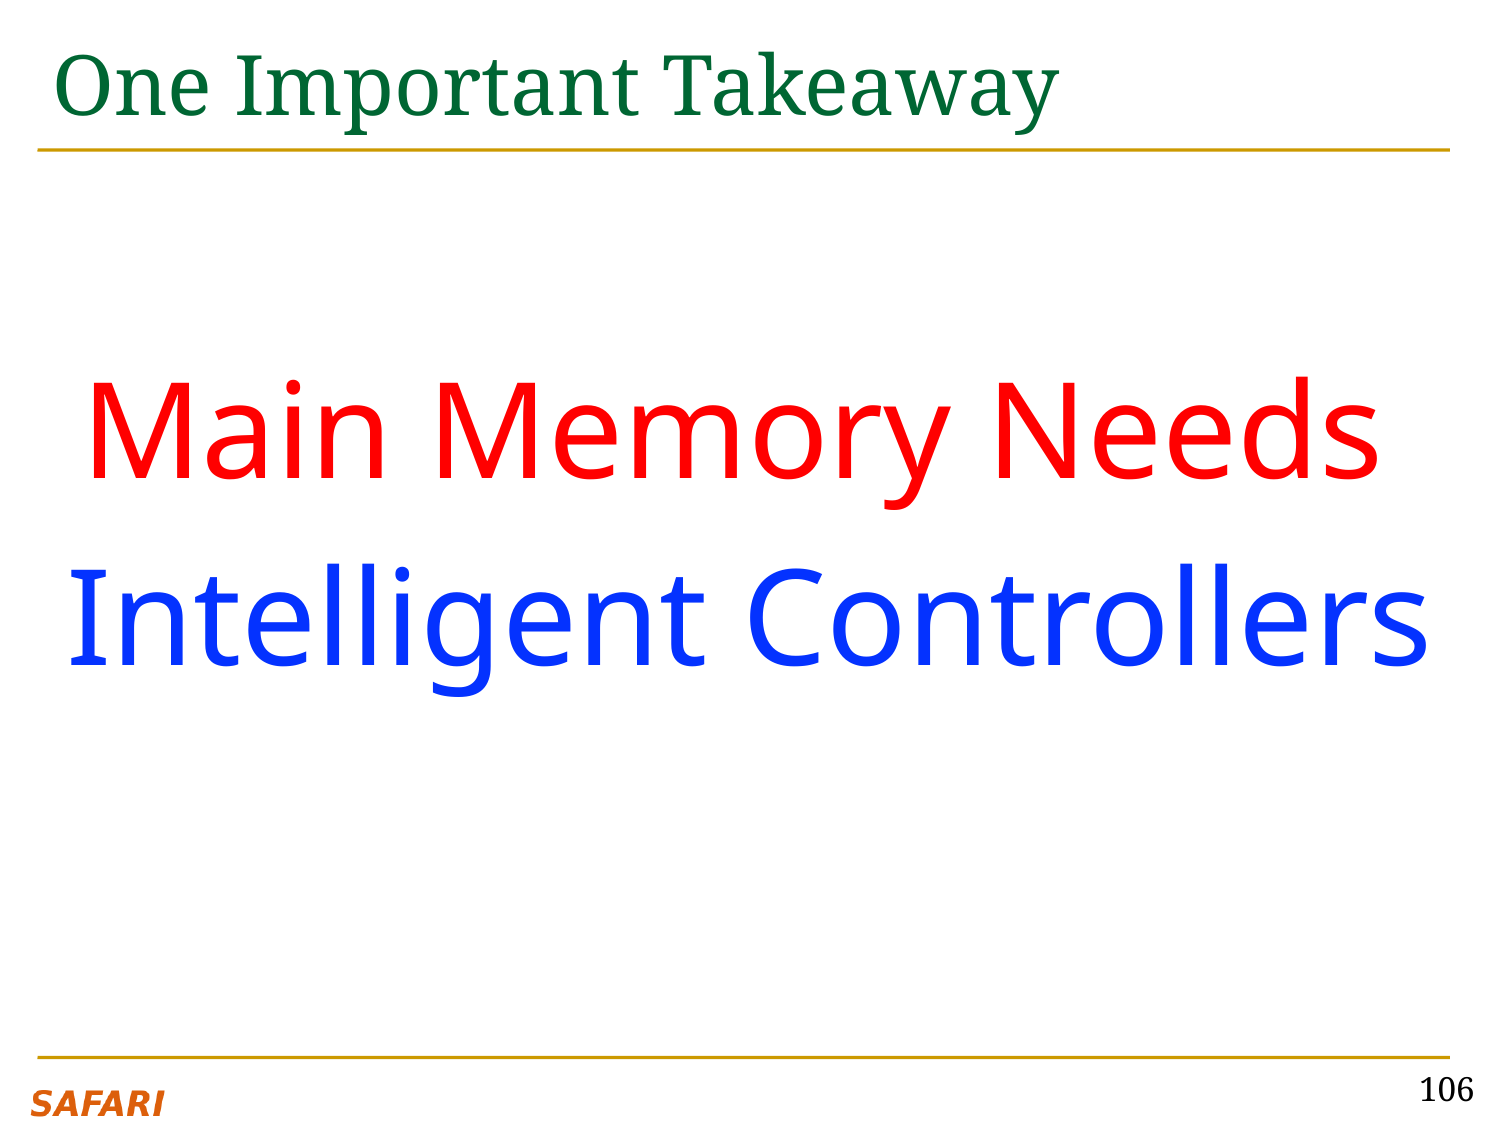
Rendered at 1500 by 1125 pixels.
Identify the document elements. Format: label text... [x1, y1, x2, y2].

title One Important Takeaway [37, 24, 1500, 200]
slide_number 106 [1139, 1045, 1490, 1121]
picture [29, 1083, 169, 1124]
list Main Memory Needs Intelligent Controllers [0, 338, 1500, 681]
